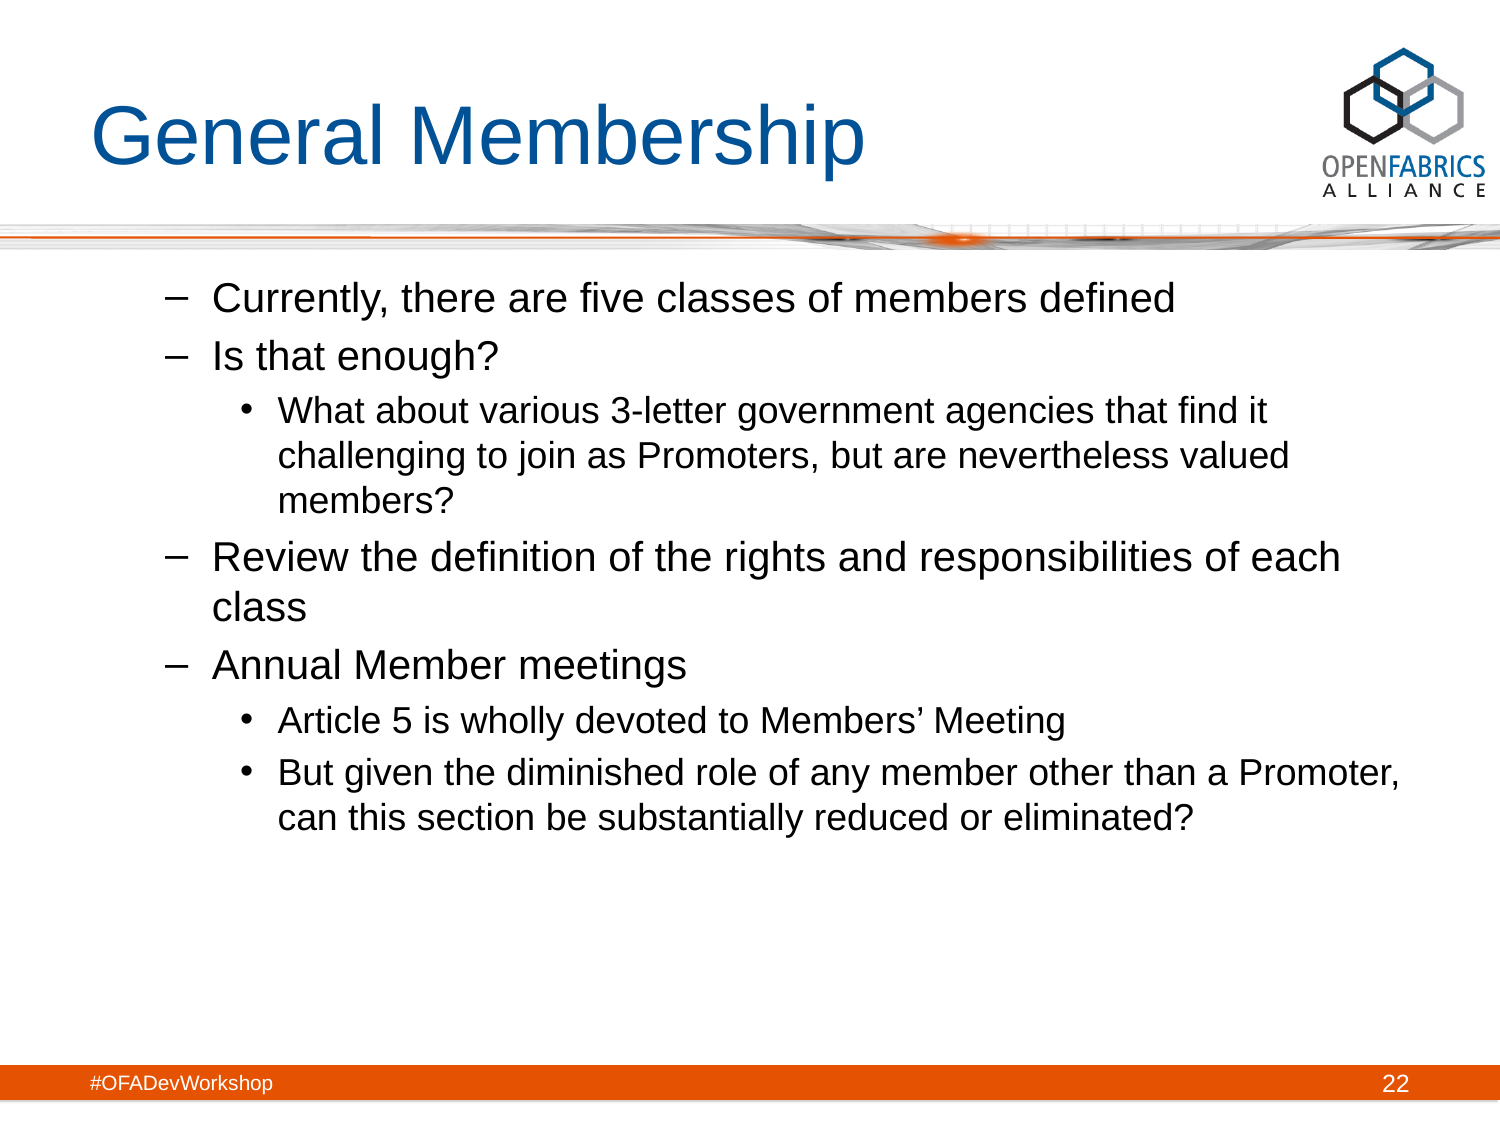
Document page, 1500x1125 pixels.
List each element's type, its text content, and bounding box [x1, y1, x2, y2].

list Currently, there are five classes of members defined Is that enough? What about various 3-letter government agencies that find it challenging to join as Promoters, but are nevertheless valued members? Review the definition of the rights and responsibilities of each class Annual Member meetings Article 5 is wholly devoted to Members’ Meeting But given the diminished role of any member other than a Promoter, can this section be substantially reduced or eliminated? [75, 262, 1425, 1025]
picture [0, 239, 1500, 250]
picture [0, 224, 1500, 236]
picture [1312, 37, 1494, 219]
footer #OFADevWorkshop [75, 1052, 550, 1113]
slide_number 22 [1074, 1052, 1425, 1113]
title General Membership [75, 37, 1300, 225]
